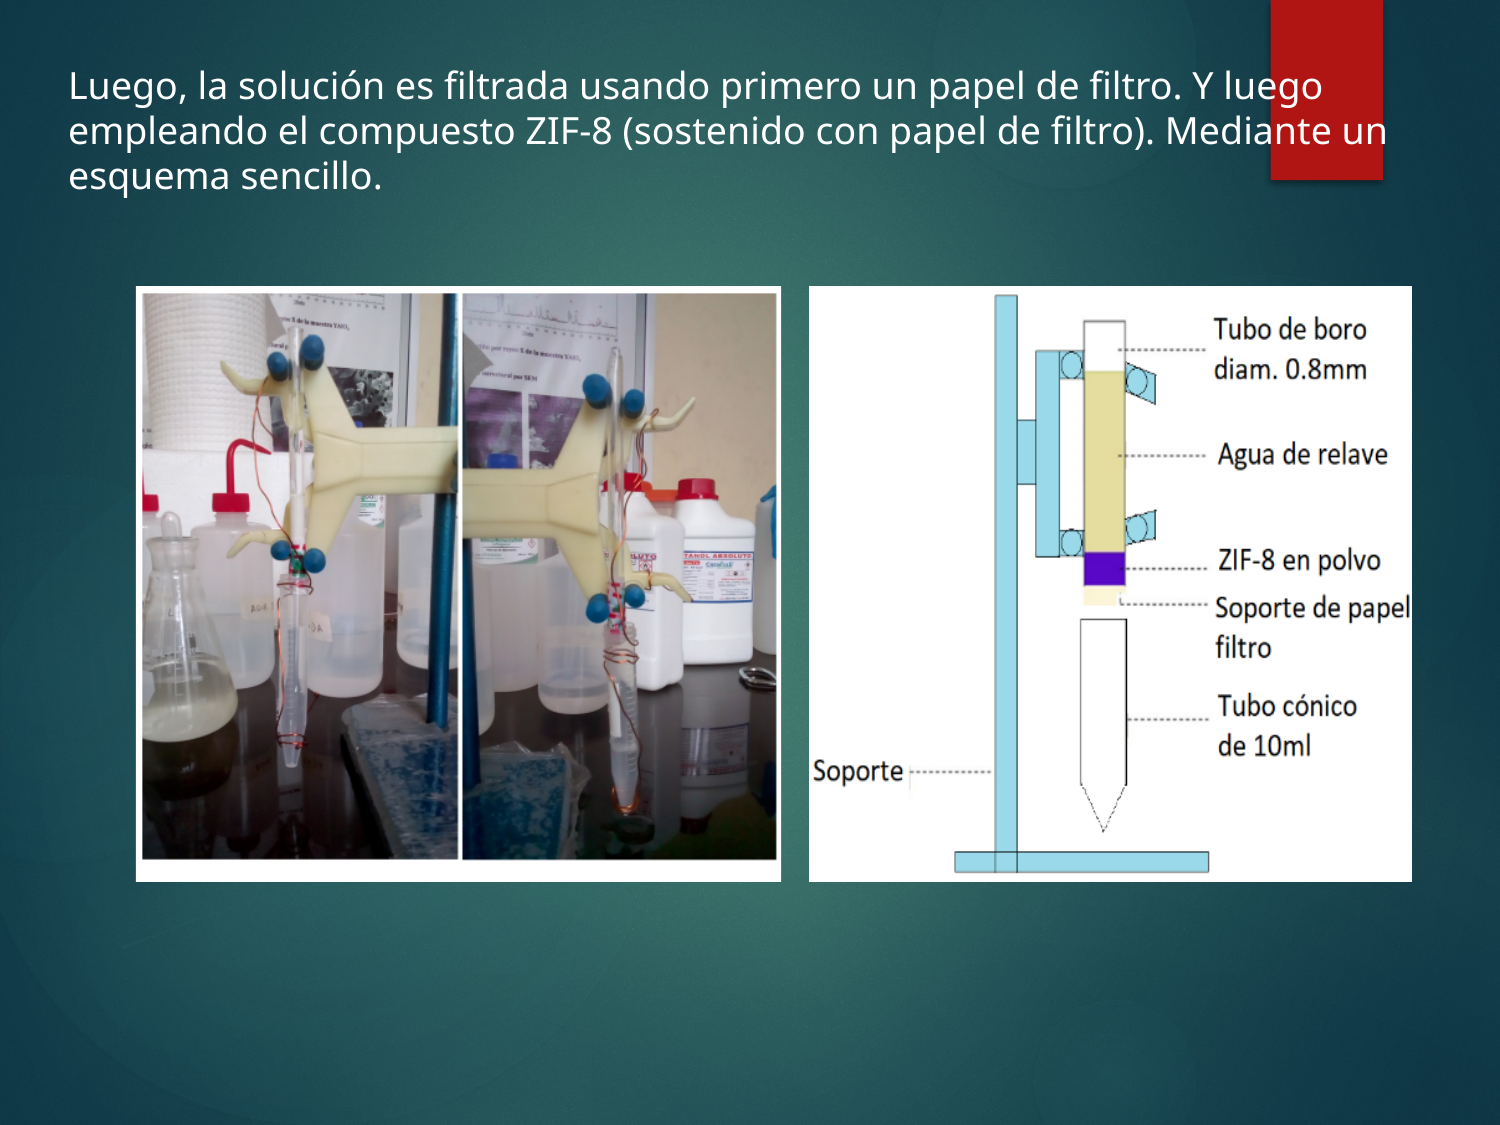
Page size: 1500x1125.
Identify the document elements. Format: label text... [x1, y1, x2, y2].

picture [135, 286, 782, 882]
text_box Luego, la solución es filtrada usando primero un papel de filtro. Y luego empleando el compuesto ZIF-8 (sostenido con papel de filtro). Mediante un esquema sencillo. [53, 54, 1447, 1071]
picture [808, 286, 1412, 882]
